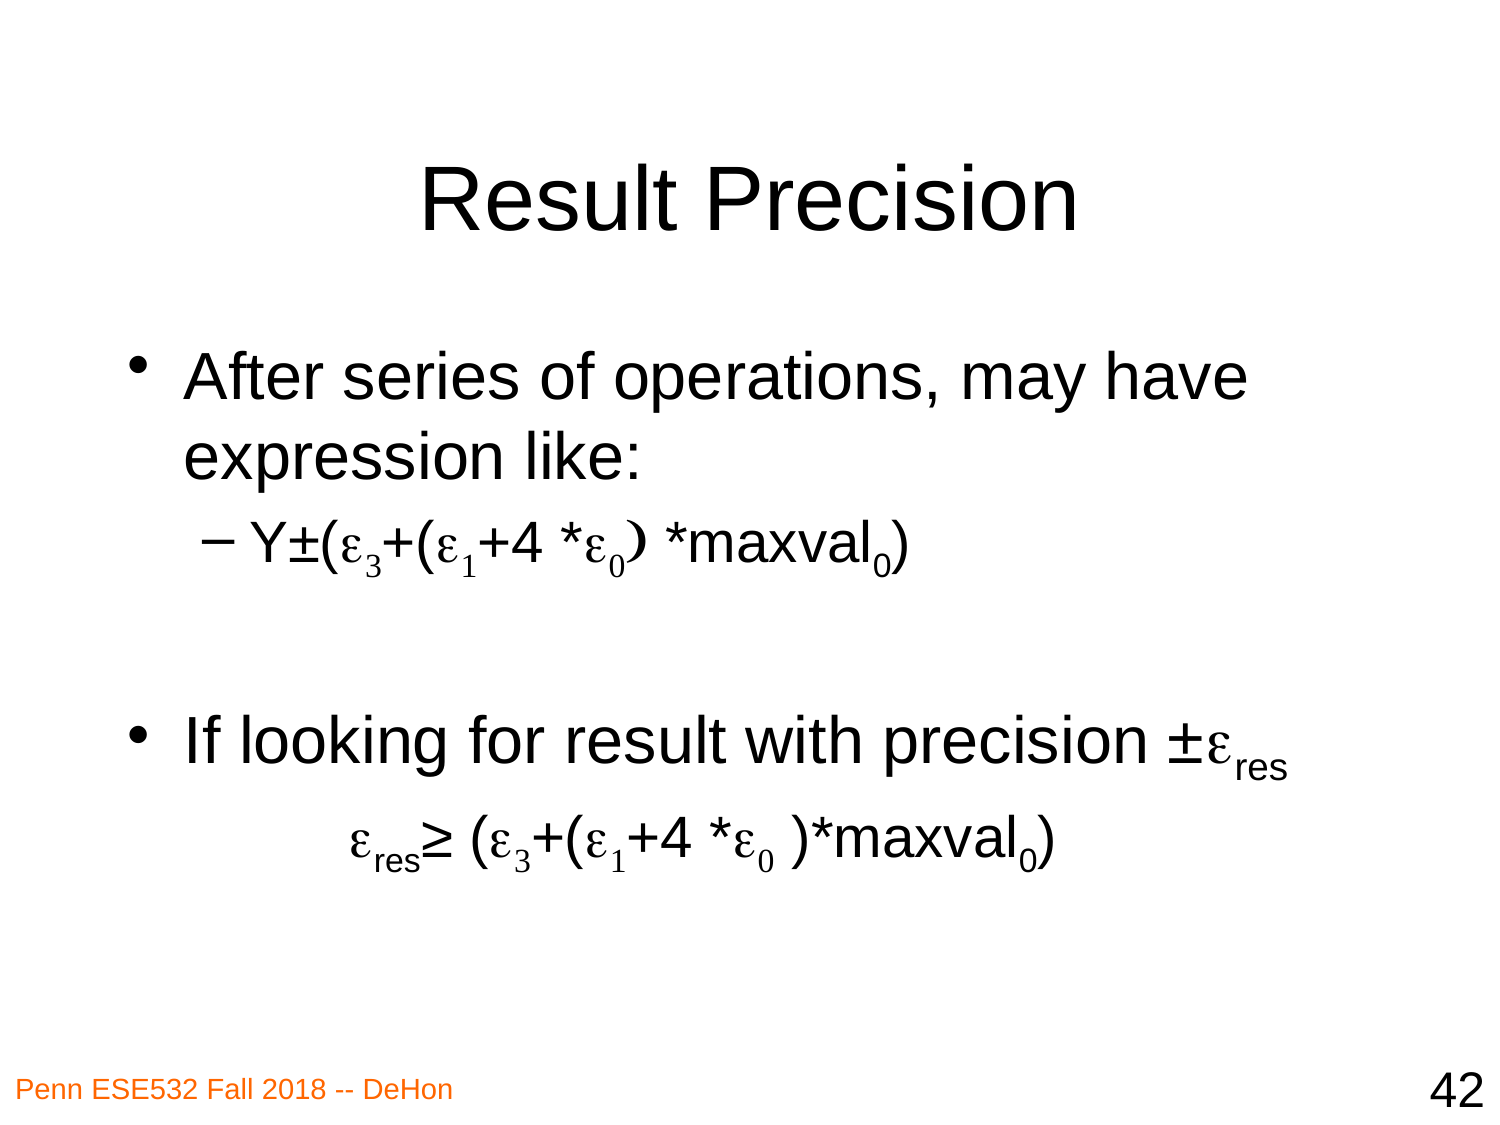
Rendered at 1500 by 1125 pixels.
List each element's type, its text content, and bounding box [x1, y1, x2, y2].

title Result Precision [112, 99, 1388, 288]
slide_number 42 [1187, 1049, 1500, 1125]
slide_number Penn ESE532 Fall 2018 -- DeHon [0, 1062, 576, 1125]
list After series of operations, may have expression like: Y±(e3+(e1+4 *e0) *maxval0) If looking for result with precision ±eres eres≥ (e3+(e1+4 *e0 )*maxval0) [112, 324, 1388, 1001]
